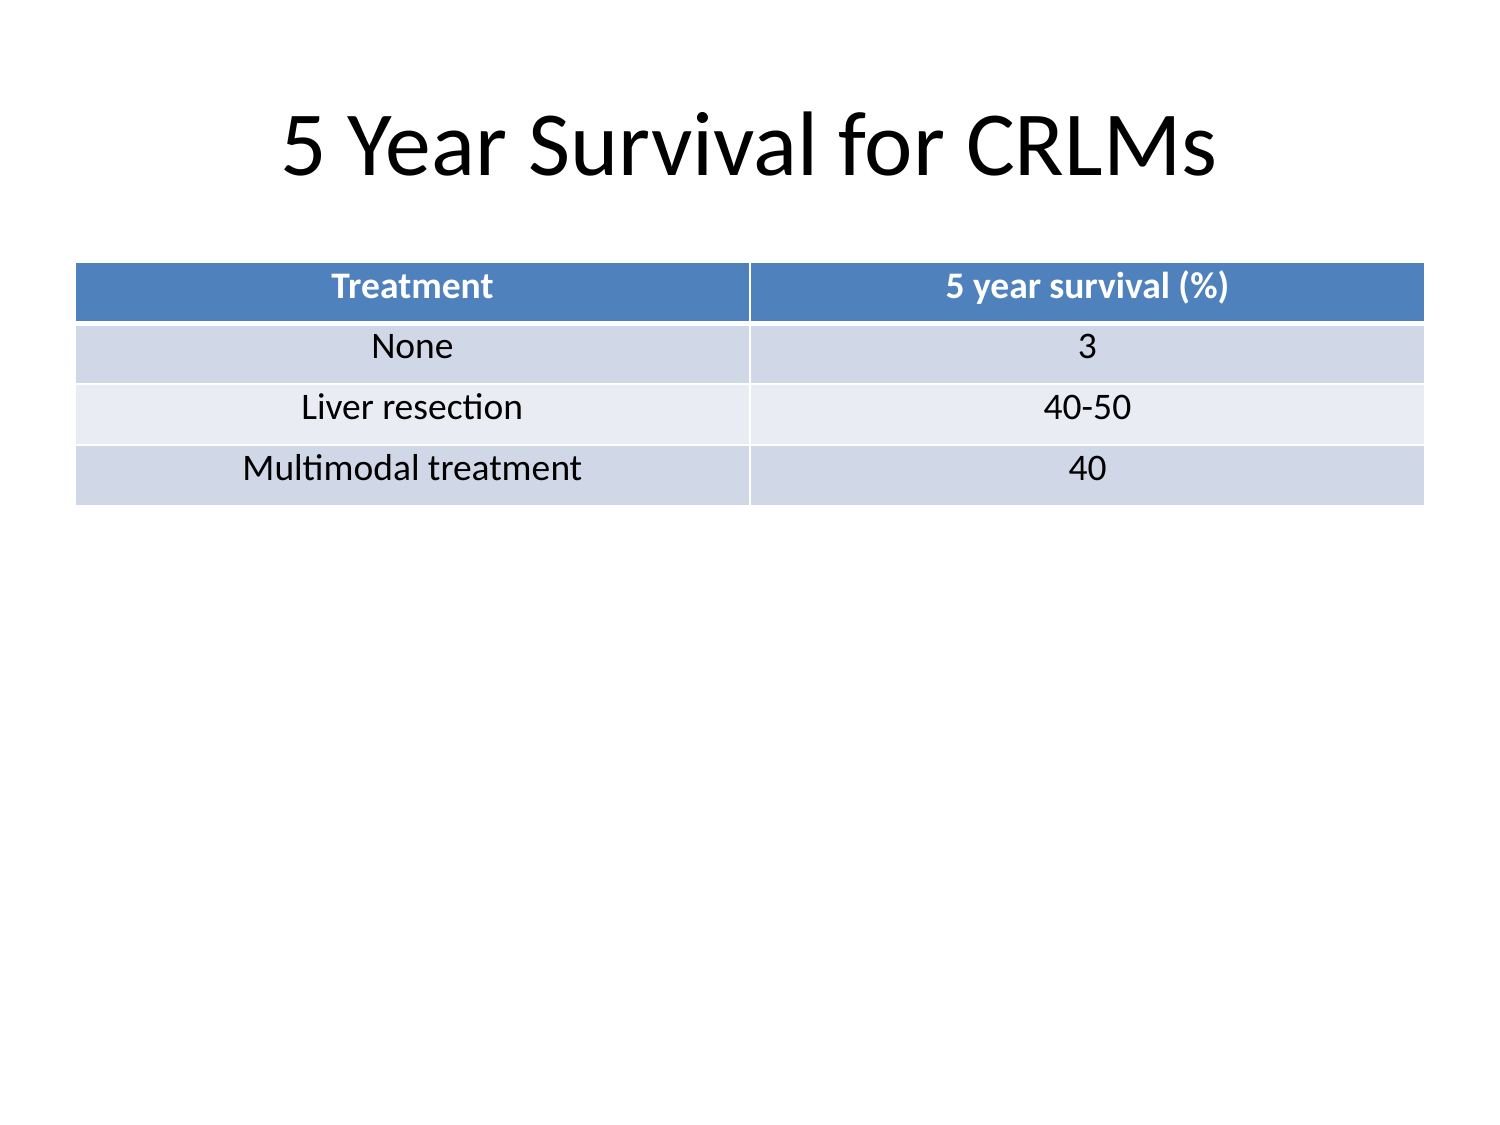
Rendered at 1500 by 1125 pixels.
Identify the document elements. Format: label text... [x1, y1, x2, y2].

table_cell None [76, 326, 749, 383]
table_header 5 year survival (%) [751, 263, 1424, 321]
title 5 Year Survival for CRLMs [75, 45, 1425, 233]
table_cell Multimodal treatment [76, 446, 749, 505]
table_header Treatment [76, 263, 749, 321]
table_cell 40-50 [751, 385, 1424, 444]
table_cell Liver resection [76, 385, 749, 444]
table_cell 40 [751, 446, 1424, 505]
table_cell 3 [751, 326, 1424, 383]
